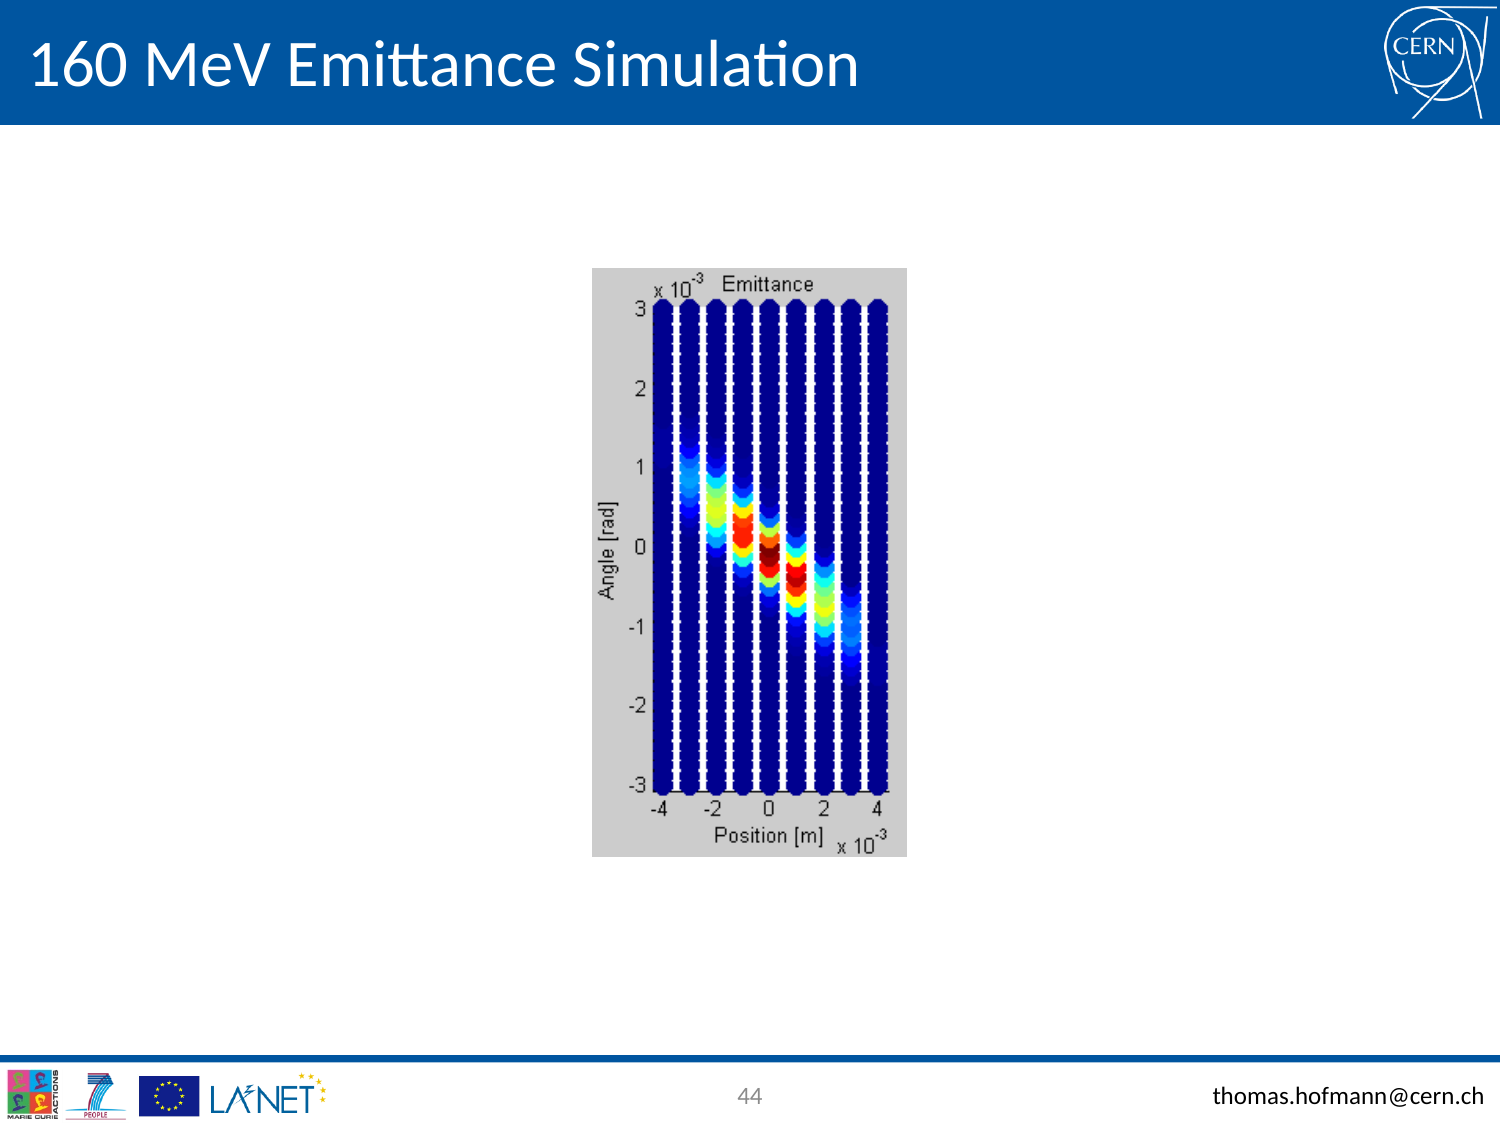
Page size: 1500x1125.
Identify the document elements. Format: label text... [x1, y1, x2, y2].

picture [1384, 5, 1497, 119]
title 160 MeV Emittance Simulation [12, 12, 1225, 108]
picture [592, 268, 908, 857]
slide_number 44 [0, 1065, 1500, 1125]
